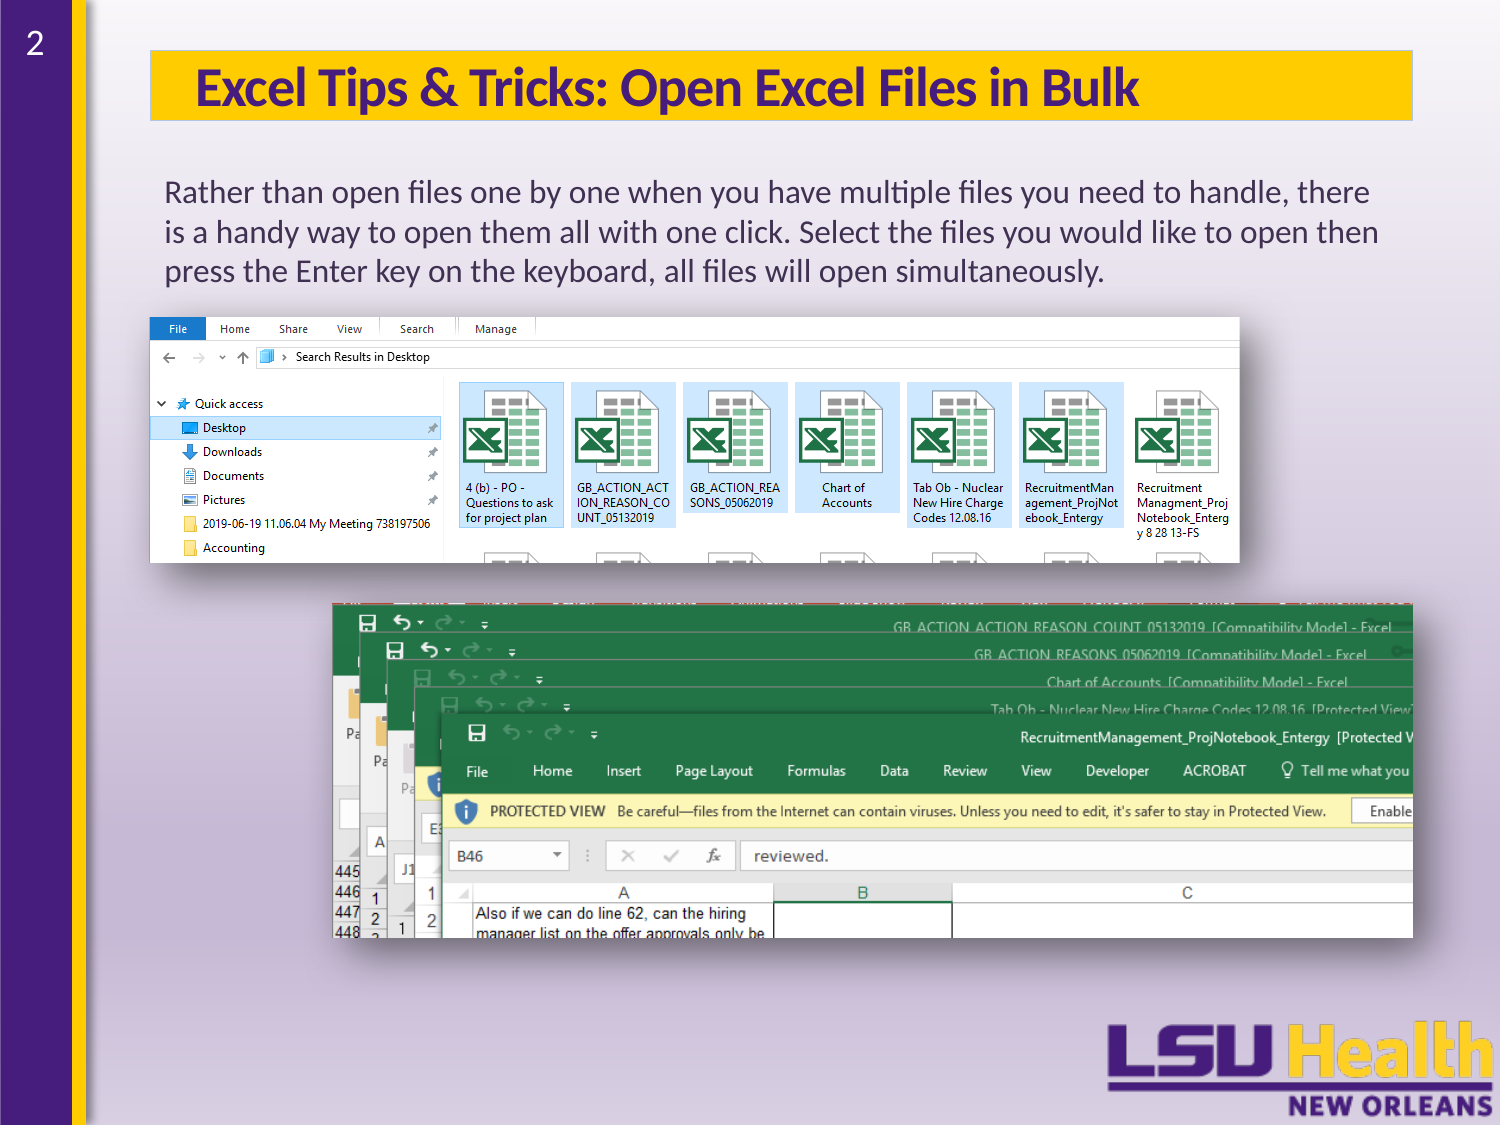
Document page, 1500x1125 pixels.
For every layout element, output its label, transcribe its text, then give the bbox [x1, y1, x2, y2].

text_box [0, 0, 72, 1125]
slide_number 2 [7, 17, 63, 64]
picture [79, 0, 1500, 1125]
title Excel Tips & Tricks: Open Excel Files in Bulk [150, 50, 1413, 121]
text_box Rather than open files one by one when you have multiple files you need to handle, there is a handy way to open them all with one click. Select the files you would like to open then press the Enter key on the keyboard, all files will open simultaneously. [149, 162, 1412, 297]
picture [72, 0, 78, 1125]
